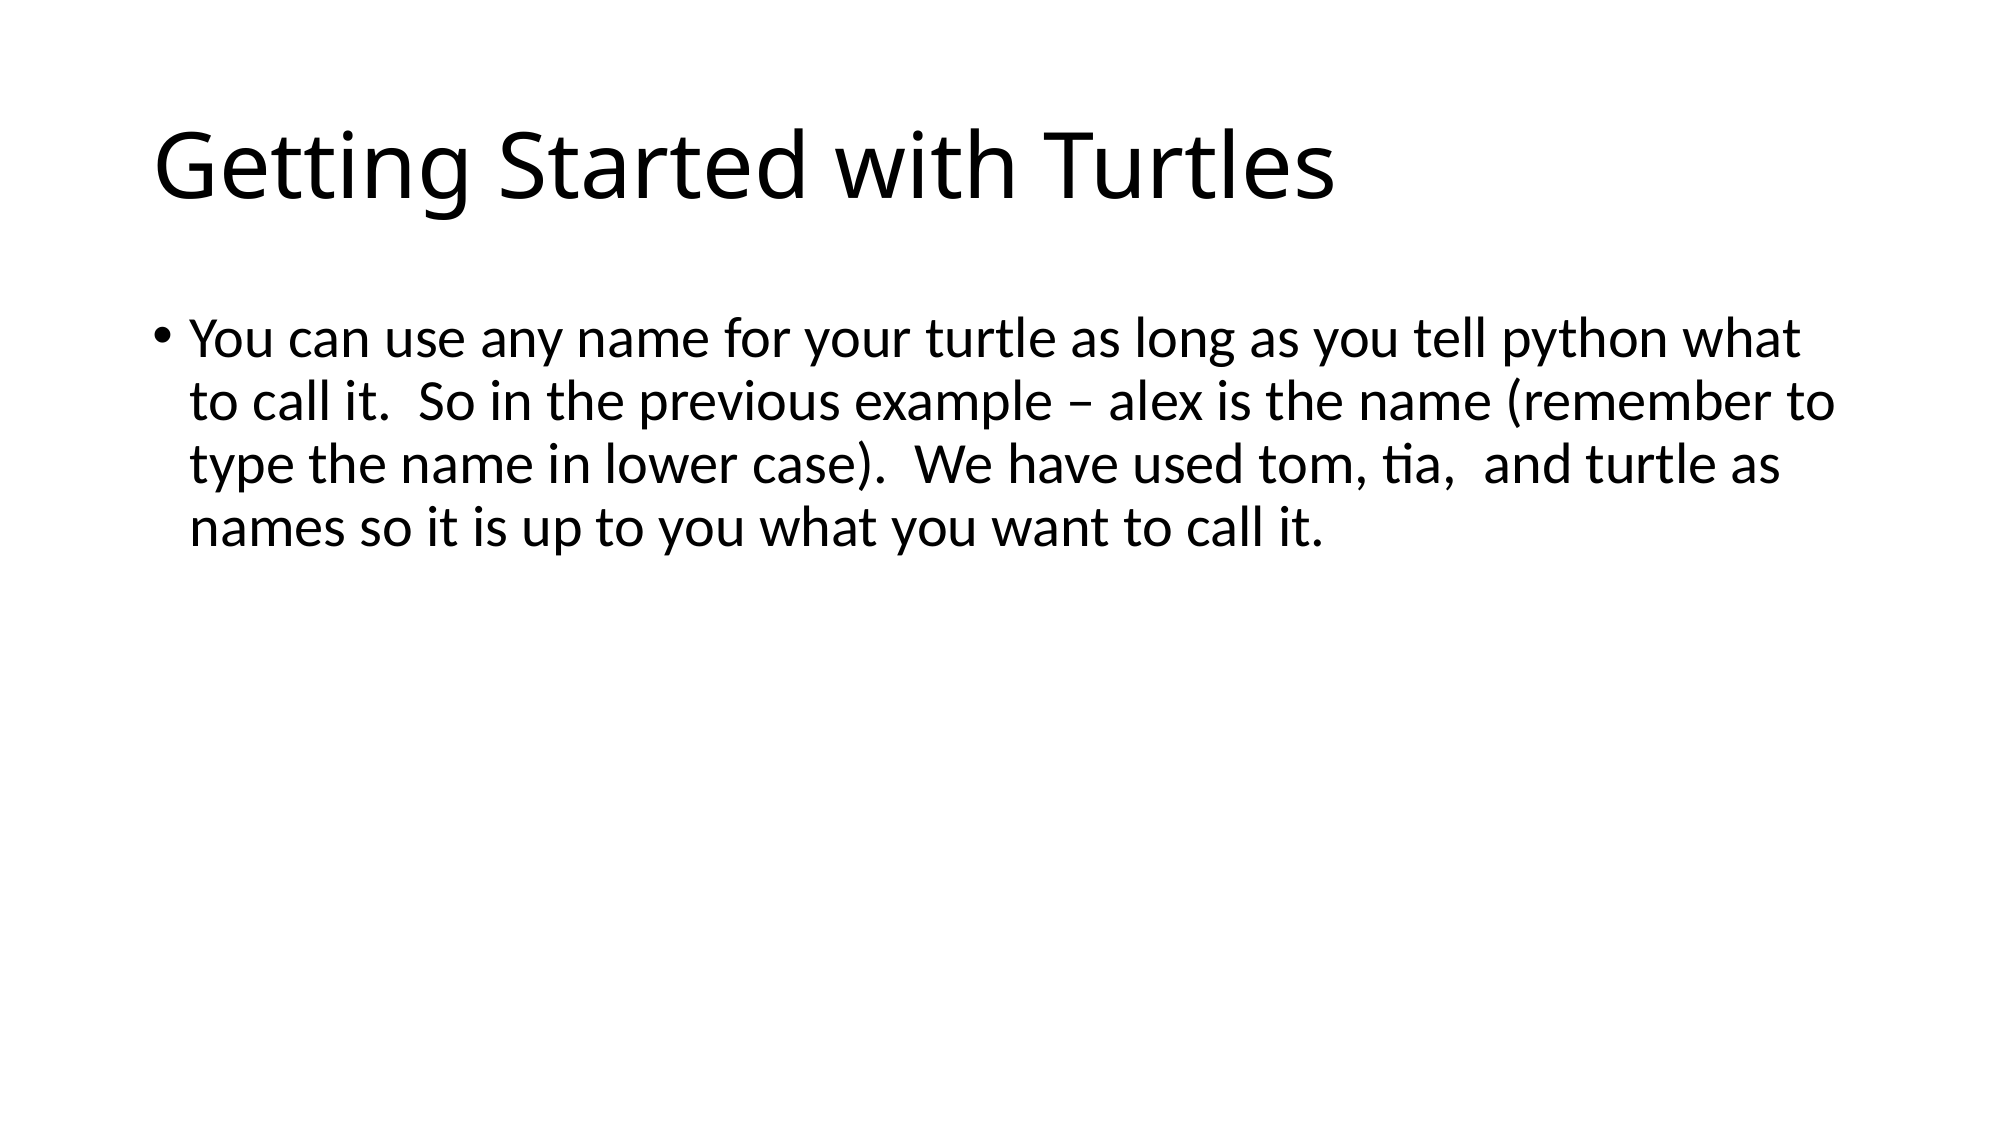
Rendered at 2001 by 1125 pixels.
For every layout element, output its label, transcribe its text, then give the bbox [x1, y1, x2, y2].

list You can use any name for your turtle as long as you tell python what to call it. So in the previous example – alex is the name (remember to type the name in lower case). We have used tom, tia, and turtle as names so it is up to you what you want to call it. [137, 299, 1863, 1014]
title Getting Started with Turtles [137, 59, 1863, 278]
